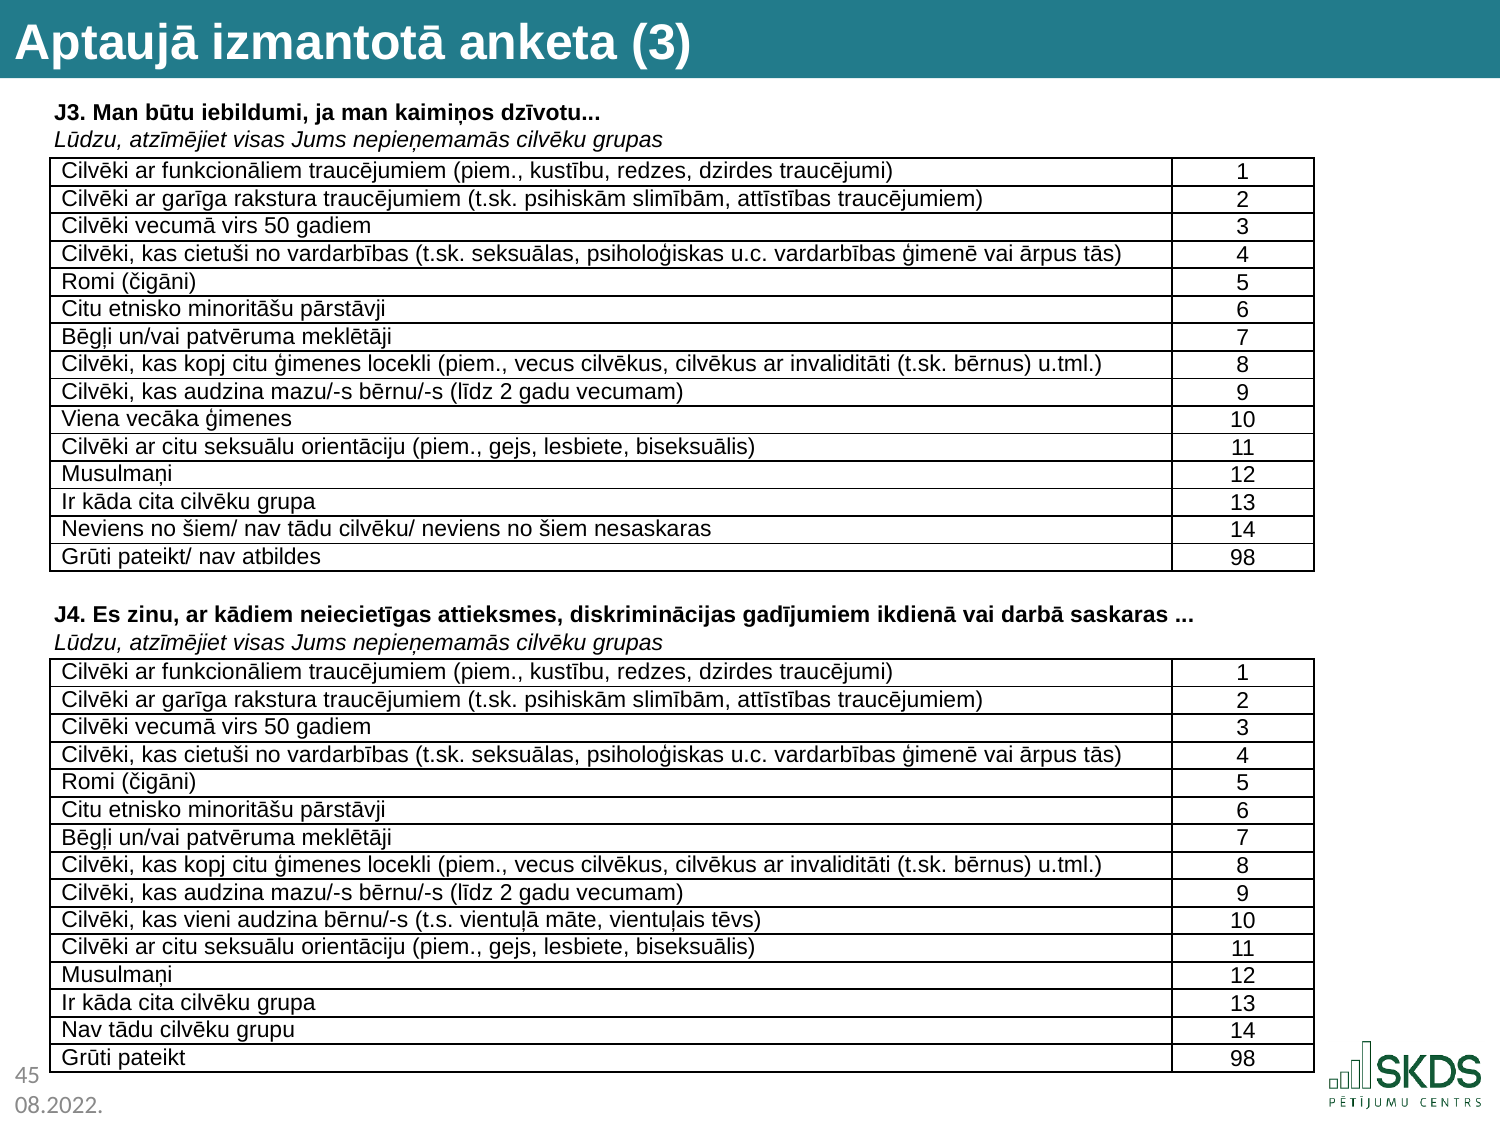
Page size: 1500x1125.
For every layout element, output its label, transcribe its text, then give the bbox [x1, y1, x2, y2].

table_cell 98 [1173, 1045, 1313, 1071]
text_box Aptaujā izmantotā anketa (3) [0, 0, 1500, 79]
table_cell 3 [1173, 715, 1313, 741]
table_cell 6 [1173, 798, 1313, 823]
table_cell 8 [1173, 352, 1313, 378]
table_cell Viena vecāka ģimenes [51, 407, 1171, 433]
table_cell Citu etnisko minoritāšu pārstāvji [51, 798, 1171, 823]
table_cell 5 [1173, 770, 1313, 796]
picture [1328, 1041, 1485, 1110]
table_cell 5 [1173, 269, 1313, 295]
table_cell 4 [1173, 743, 1313, 768]
table_cell 9 [1173, 880, 1313, 906]
table_cell 4 [1173, 242, 1313, 267]
table_cell Cilvēki vecumā virs 50 gadiem [51, 214, 1171, 240]
table_cell Bēgļi un/vai patvēruma meklētāji [51, 825, 1171, 851]
table_cell Cilvēki ar garīga rakstura traucējumiem (t.sk. psihiskām slimībām, attīstības traucējumiem) [51, 187, 1171, 212]
table_cell Romi (čigāni) [51, 269, 1171, 295]
table_cell Ir kāda cita cilvēku grupa [51, 489, 1171, 515]
table_cell 11 [1173, 935, 1313, 961]
table_cell 98 [1173, 544, 1313, 570]
table_cell Musulmaņi [51, 963, 1171, 988]
table_cell 2 [1173, 687, 1313, 713]
table_cell Ir kāda cita cilvēku grupa [51, 990, 1171, 1016]
table_cell 14 [1173, 517, 1313, 543]
table_cell 10 [1173, 407, 1313, 433]
table_cell 8 [1173, 853, 1313, 878]
table_cell 9 [1173, 379, 1313, 405]
table_cell 14 [1173, 1018, 1313, 1043]
table_cell 2 [1173, 187, 1313, 212]
table_cell Grūti pateikt/ nav atbildes [51, 544, 1171, 570]
table_cell 7 [1173, 324, 1313, 350]
table_cell 7 [1173, 825, 1313, 851]
table_cell Cilvēki, kas cietuši no vardarbības (t.sk. seksuālas, psiholoģiskas u.c. vardarbības ģimenē vai ārpus tās) [51, 242, 1171, 267]
table_cell Cilvēki, kas audzina mazu/-s bērnu/-s (līdz 2 gadu vecumam) [51, 379, 1171, 405]
table_cell Bēgļi un/vai patvēruma meklētāji [51, 324, 1171, 350]
text_box J3. Man būtu iebildumi, ja man kaimiņos dzīvotu... Lūdzu, atzīmējiet visas Jums nepieņemamās cilvēku grupas [39, 89, 1244, 160]
table_cell 11 [1173, 434, 1313, 460]
text_box J4. Es zinu, ar kādiem neiecietīgas attieksmes, diskriminācijas gadījumiem ikdienā vai darbā saskaras ... Lūdzu, atzīmējiet visas Jums nepieņemamās cilvēku grupas [39, 592, 1244, 663]
table_cell 13 [1173, 489, 1313, 515]
table_cell 10 [1173, 908, 1313, 933]
table_cell Cilvēki, kas kopj citu ģimenes locekli (piem., vecus cilvēkus, cilvēkus ar invaliditāti (t.sk. bērnus) u.tml.) [51, 853, 1171, 878]
table_cell 12 [1173, 462, 1313, 488]
table_cell Cilvēki ar citu seksuālu orientāciju (piem., gejs, lesbiete, biseksuālis) [51, 434, 1171, 460]
table_header Cilvēki ar funkcionāliem traucējumiem (piem., kustību, redzes, dzirdes traucējumi) [51, 159, 1171, 185]
table_cell Cilvēki, kas vieni audzina bērnu/-s (t.s. vientuļā māte, vientuļais tēvs) [51, 908, 1171, 933]
table_cell 12 [1173, 963, 1313, 988]
table_cell Cilvēki, kas audzina mazu/-s bērnu/-s (līdz 2 gadu vecumam) [51, 880, 1171, 906]
table_header 1 [1173, 660, 1313, 686]
table_header Cilvēki ar funkcionāliem traucējumiem (piem., kustību, redzes, dzirdes traucējumi) [51, 660, 1171, 686]
table_cell Nav tādu cilvēku grupu [51, 1018, 1171, 1043]
table_header 1 [1173, 159, 1313, 185]
table_cell Romi (čigāni) [51, 770, 1171, 796]
table_cell Cilvēki, kas cietuši no vardarbības (t.sk. seksuālas, psiholoģiskas u.c. vardarbības ģimenē vai ārpus tās) [51, 743, 1171, 768]
table_cell Cilvēki ar garīga rakstura traucējumiem (t.sk. psihiskām slimībām, attīstības traucējumiem) [51, 687, 1171, 713]
table_cell Cilvēki ar citu seksuālu orientāciju (piem., gejs, lesbiete, biseksuālis) [51, 935, 1171, 961]
table_cell 6 [1173, 297, 1313, 322]
table_cell Grūti pateikt [51, 1045, 1171, 1071]
table_cell Citu etnisko minoritāšu pārstāvji [51, 297, 1171, 322]
table_cell 13 [1173, 990, 1313, 1016]
table_cell Musulmaņi [51, 462, 1171, 488]
table_cell Cilvēki, kas kopj citu ģimenes locekli (piem., vecus cilvēkus, cilvēkus ar invaliditāti (t.sk. bērnus) u.tml.) [51, 352, 1171, 378]
table_cell 3 [1173, 214, 1313, 240]
table_cell Neviens no šiem/ nav tādu cilvēku/ neviens no šiem nesaskaras [51, 517, 1171, 543]
table_cell Cilvēki vecumā virs 50 gadiem [51, 715, 1171, 741]
